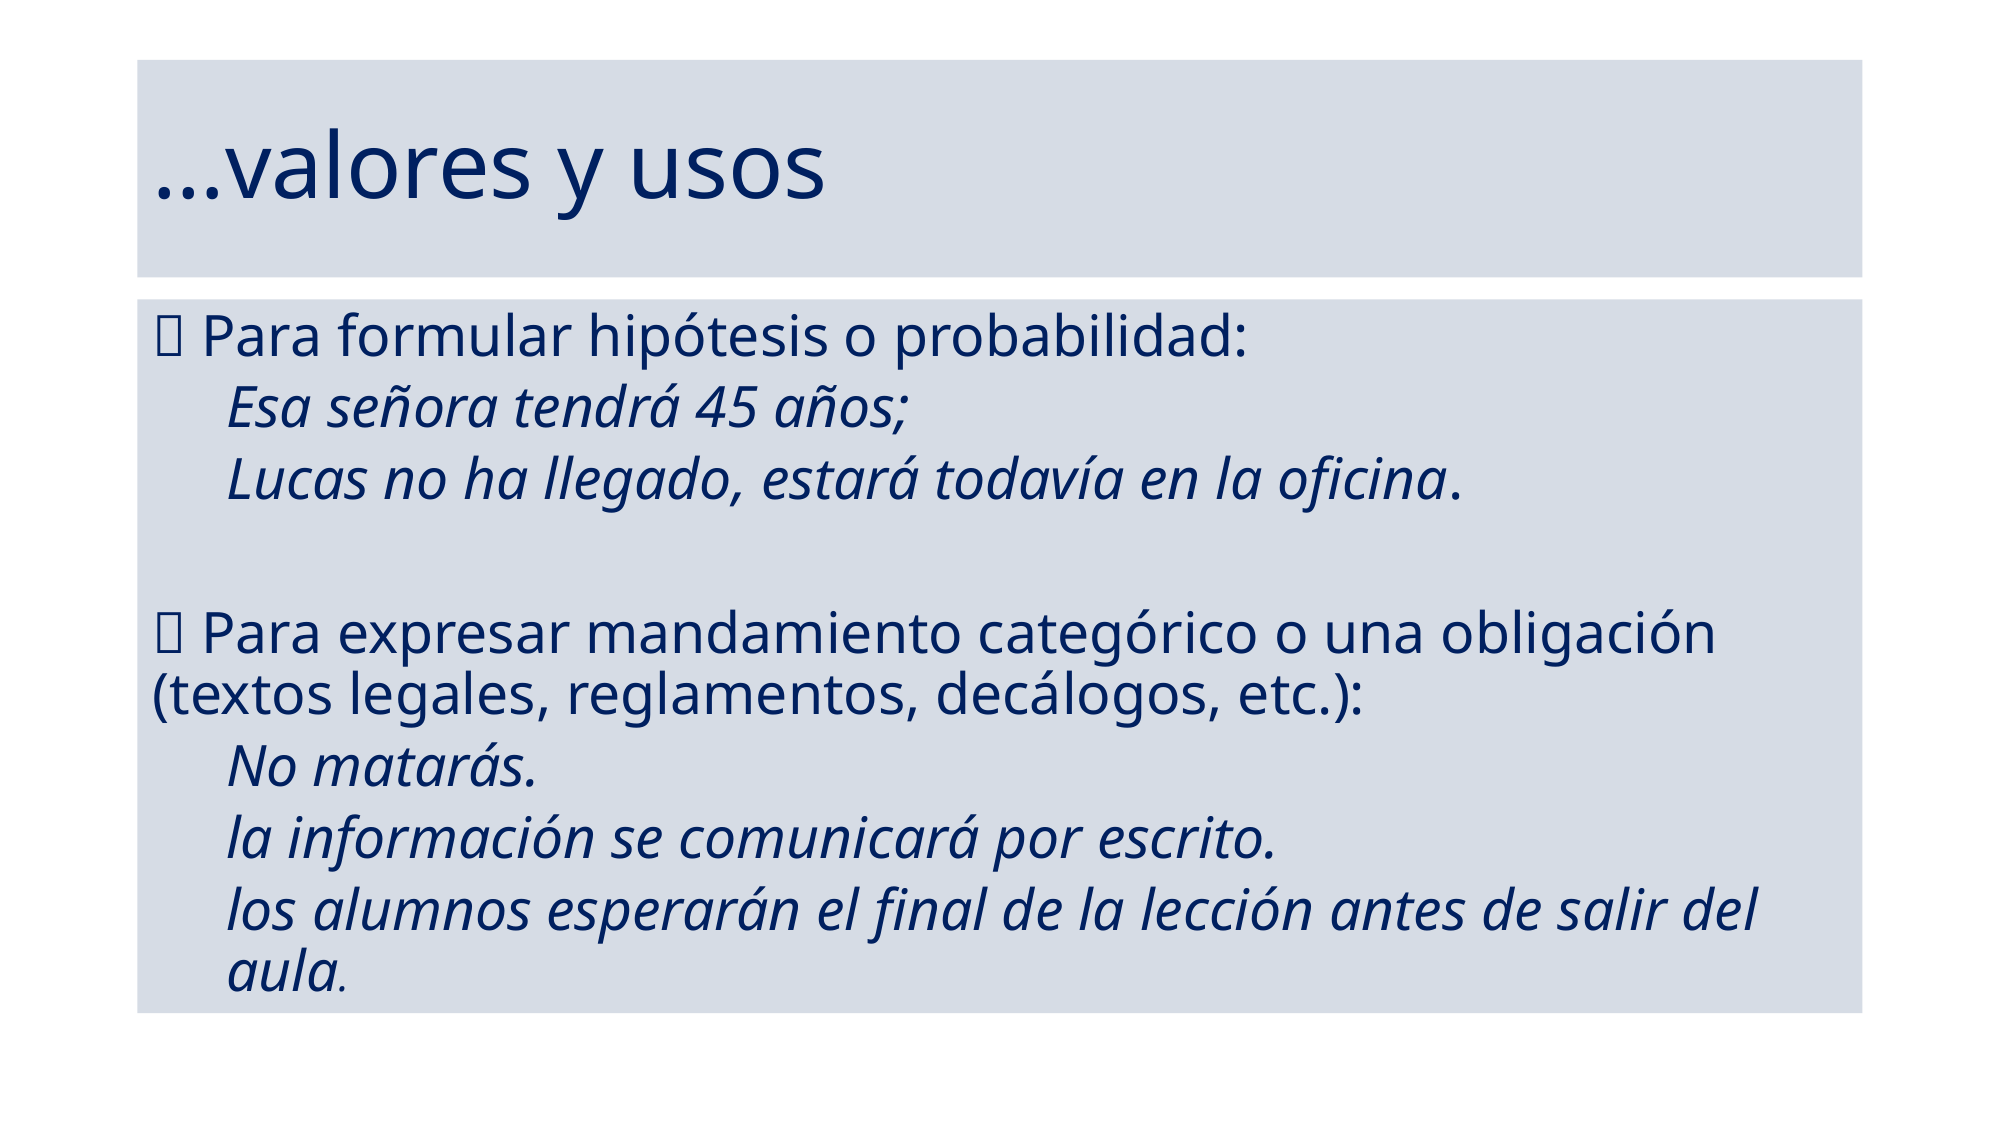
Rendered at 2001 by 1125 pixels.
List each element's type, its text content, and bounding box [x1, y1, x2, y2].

title …valores y usos [137, 59, 1863, 278]
list  Para formular hipótesis o probabilidad: Esa señora tendrá 45 años; Lucas no ha llegado, estará todavía en la oficina.  Para expresar mandamiento categórico o una obligación (textos legales, reglamentos, decálogos, etc.): No matarás. la información se comunicará por escrito. los alumnos esperarán el final de la lección antes de salir del aula. [137, 299, 1863, 1014]
